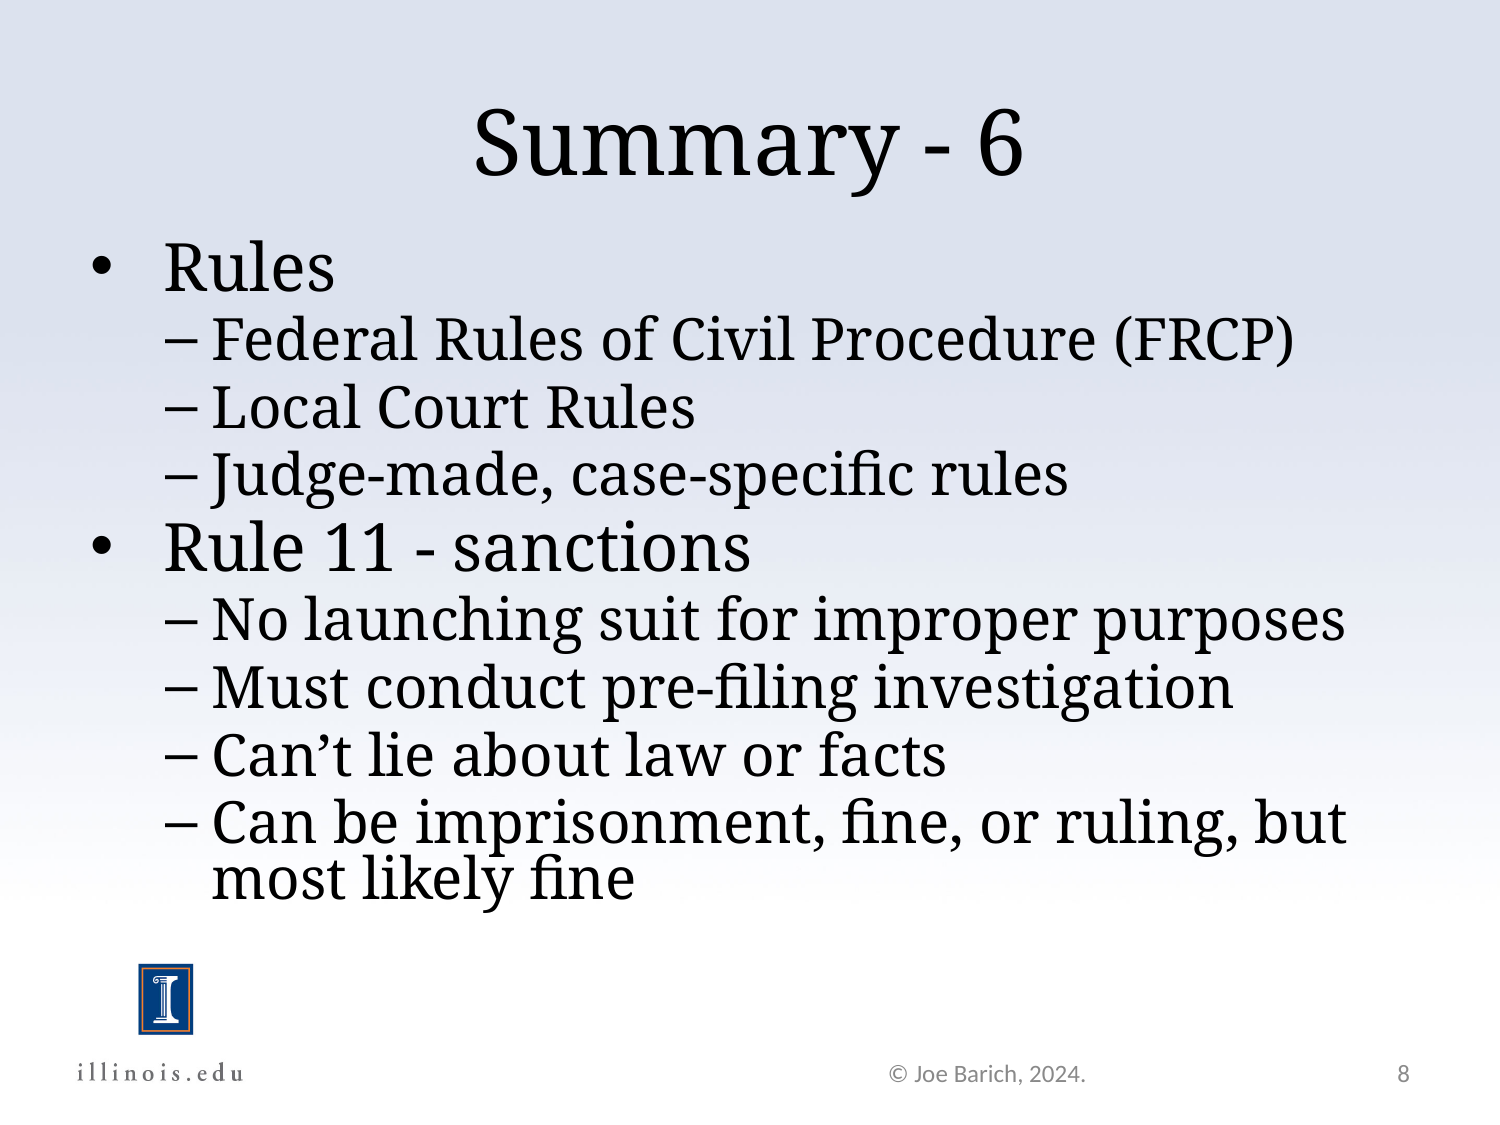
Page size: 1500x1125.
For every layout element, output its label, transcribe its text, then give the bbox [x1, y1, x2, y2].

list Rules Federal Rules of Civil Procedure (FRCP) Local Court Rules Judge-made, case-specific rules Rule 11 - sanctions No launching suit for improper purposes Must conduct pre-filing investigation Can’t lie about law or facts Can be imprisonment, fine, or ruling, but most likely fine [74, 232, 1426, 921]
slide_number 8 [1250, 1042, 1425, 1103]
title Summary - 6 [74, 44, 1426, 232]
footer © Joe Barich, 2024. [750, 1042, 1225, 1103]
picture [0, 0, 1500, 1125]
